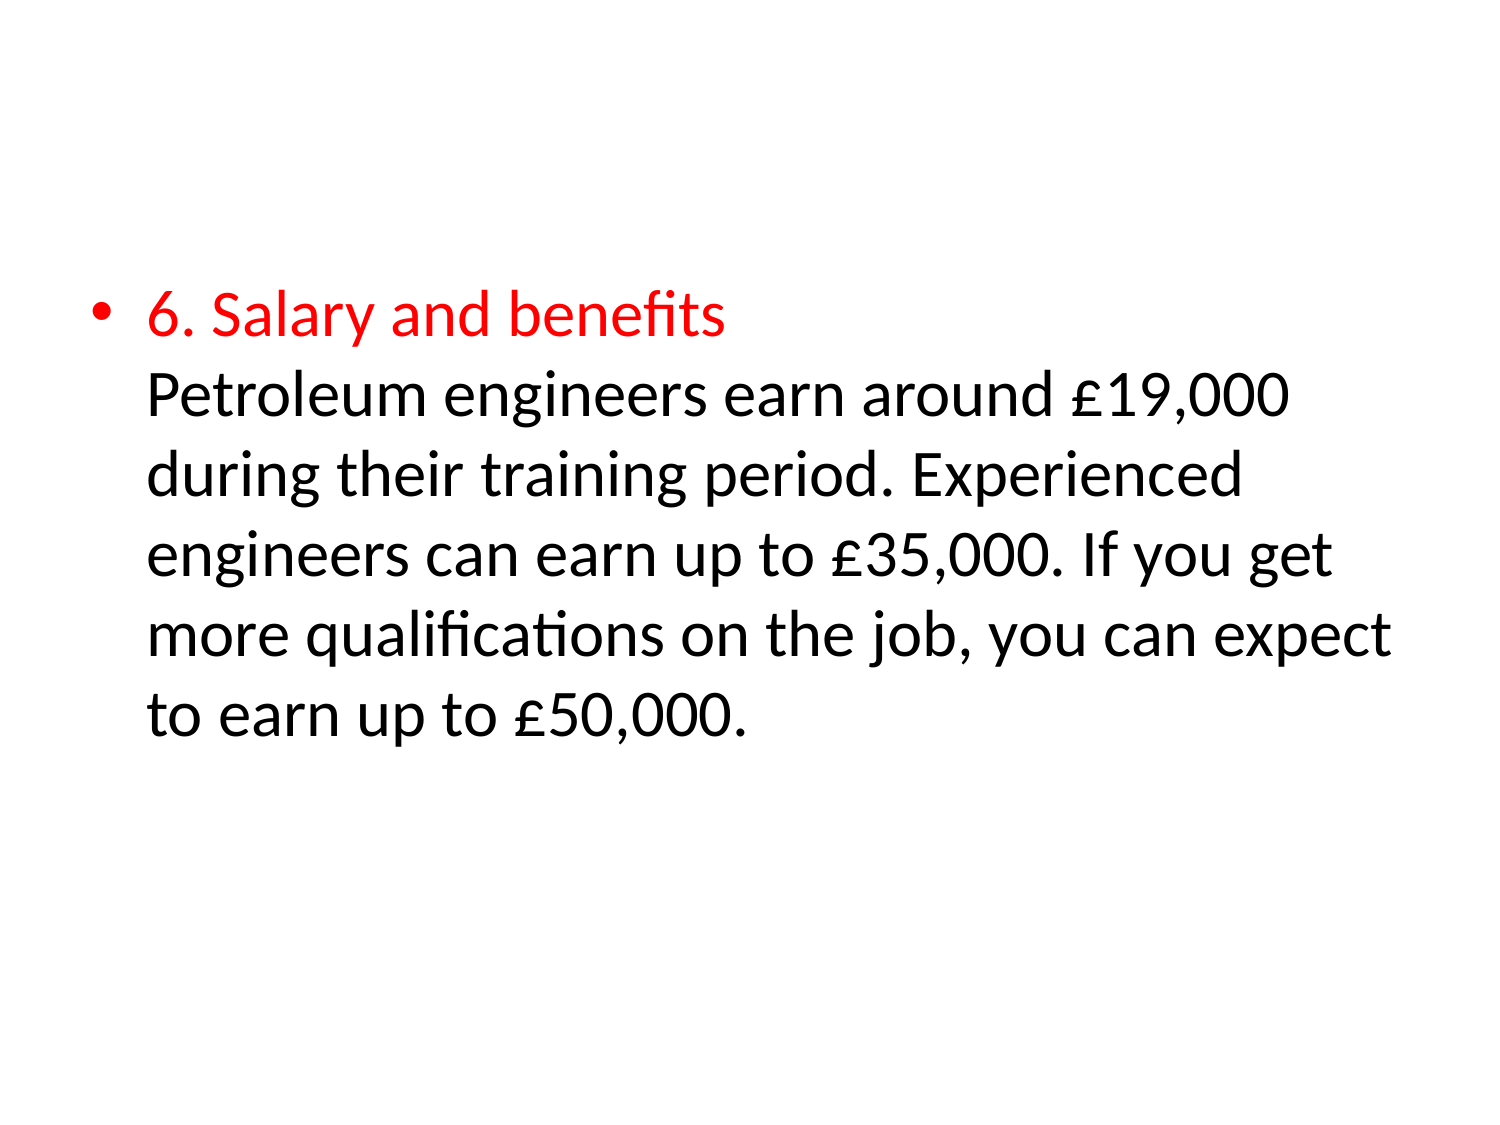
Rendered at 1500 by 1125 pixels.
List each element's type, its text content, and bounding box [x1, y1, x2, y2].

list 6. Salary and benefits Petroleum engineers earn around £19,000 during their training period. Experienced engineers can earn up to £35,000. If you get more qualifications on the job, you can expect to earn up to £50,000. [75, 262, 1425, 1005]
